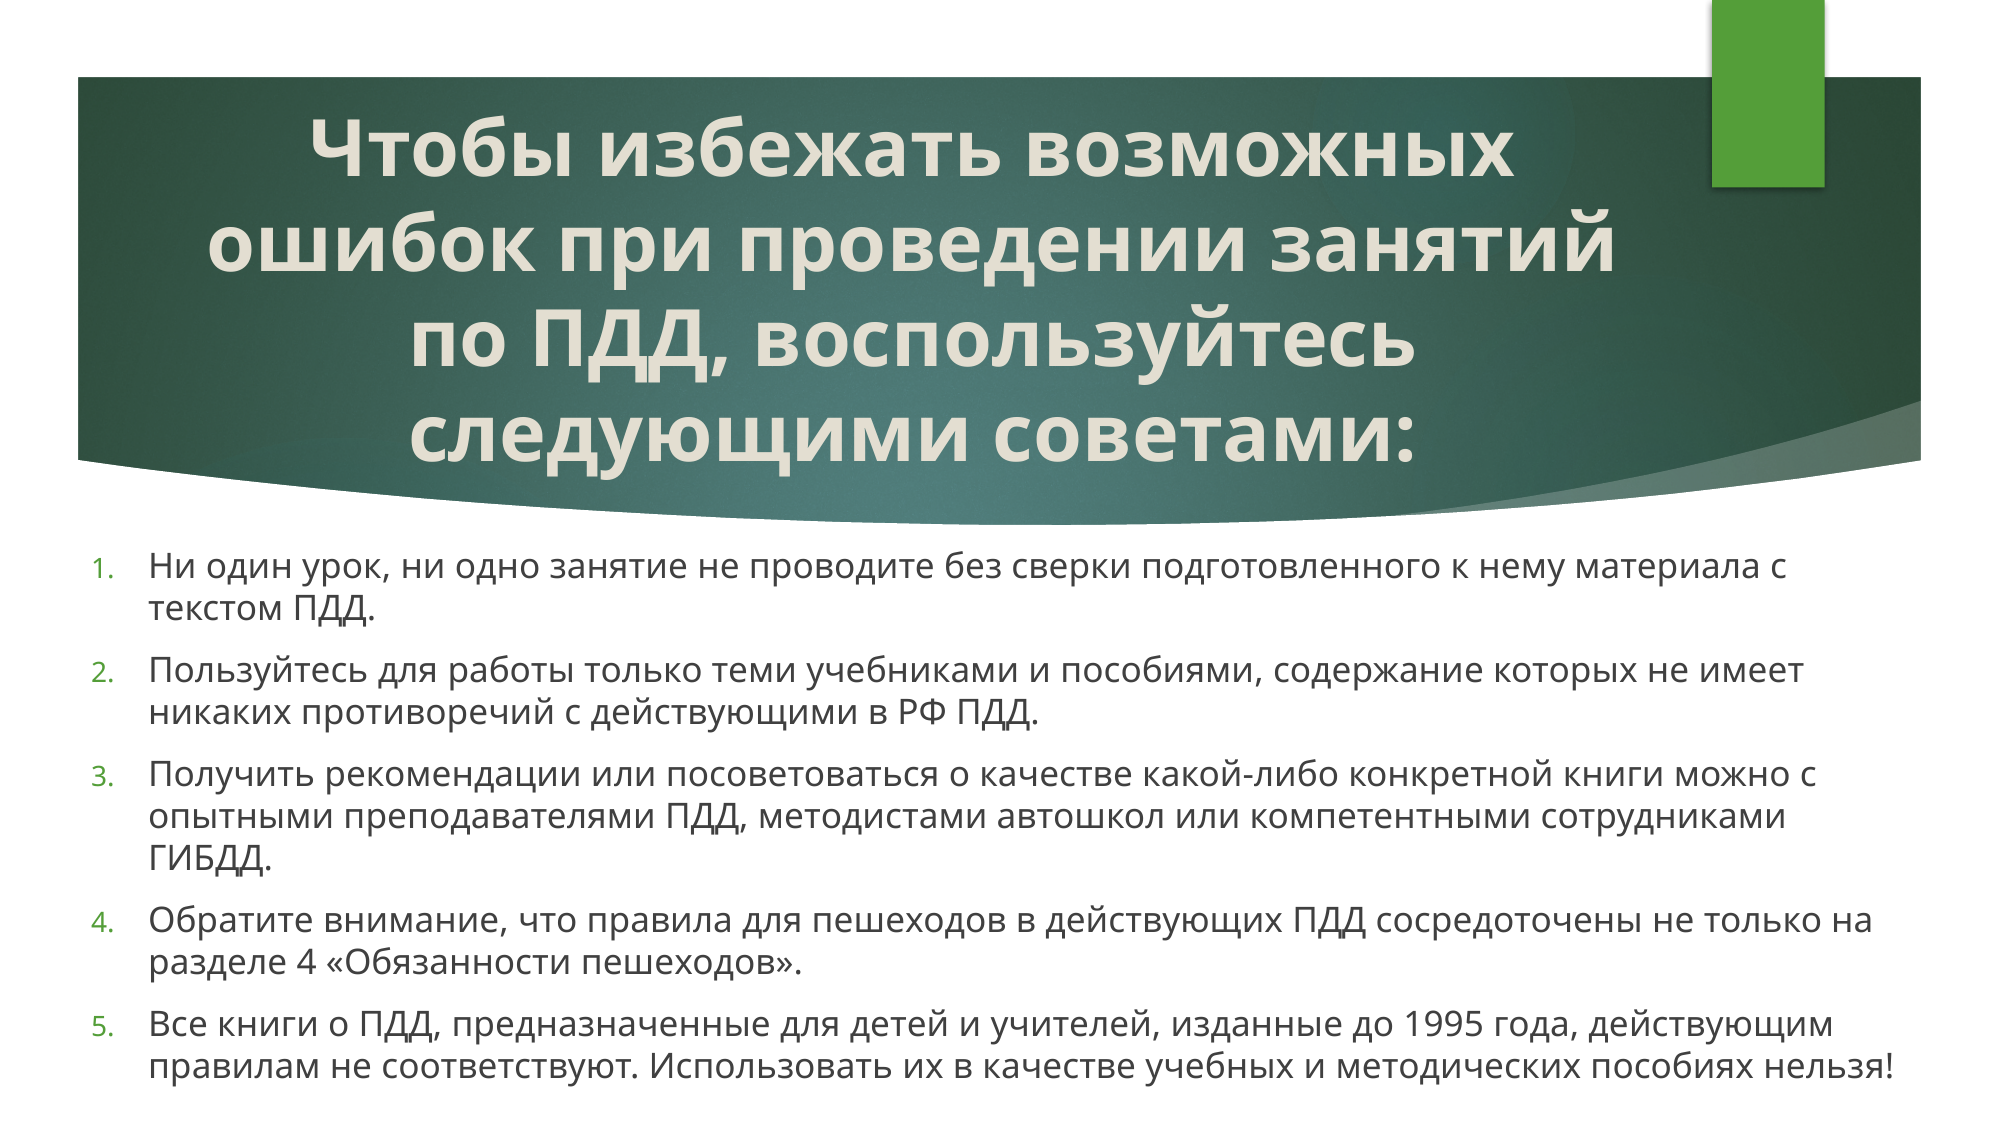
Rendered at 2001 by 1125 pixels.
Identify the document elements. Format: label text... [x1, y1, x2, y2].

list Ни один урок, ни одно занятие не проводите без сверки подготовленного к нему материала с текстом ПДД. Пользуйтесь для работы только теми учебниками и пособиями, содержание которых не имеет никаких противоречий с действующими в РФ ПДД. Получить рекомендации или посоветоваться о качестве какой-либо конкретной книги можно с опытными преподавателями ПДД, методистами автошкол или компетентными сотрудниками ГИБДД. Обратите внимание, что правила для пешеходов в действующих ПДД сосредоточены не только на разделе 4 «Обязанности пешеходов». Все книги о ПДД, предназначенные для детей и учителей, изданные до 1995 года, действующим правилам не соответствуют. Использовать их в качестве учебных и методических пособиях нельзя! [75, 525, 1921, 1103]
title Чтобы избежать возможных ошибок при проведении занятий по ПДД, воспользуйтесь следующими советами: [188, 174, 1638, 400]
